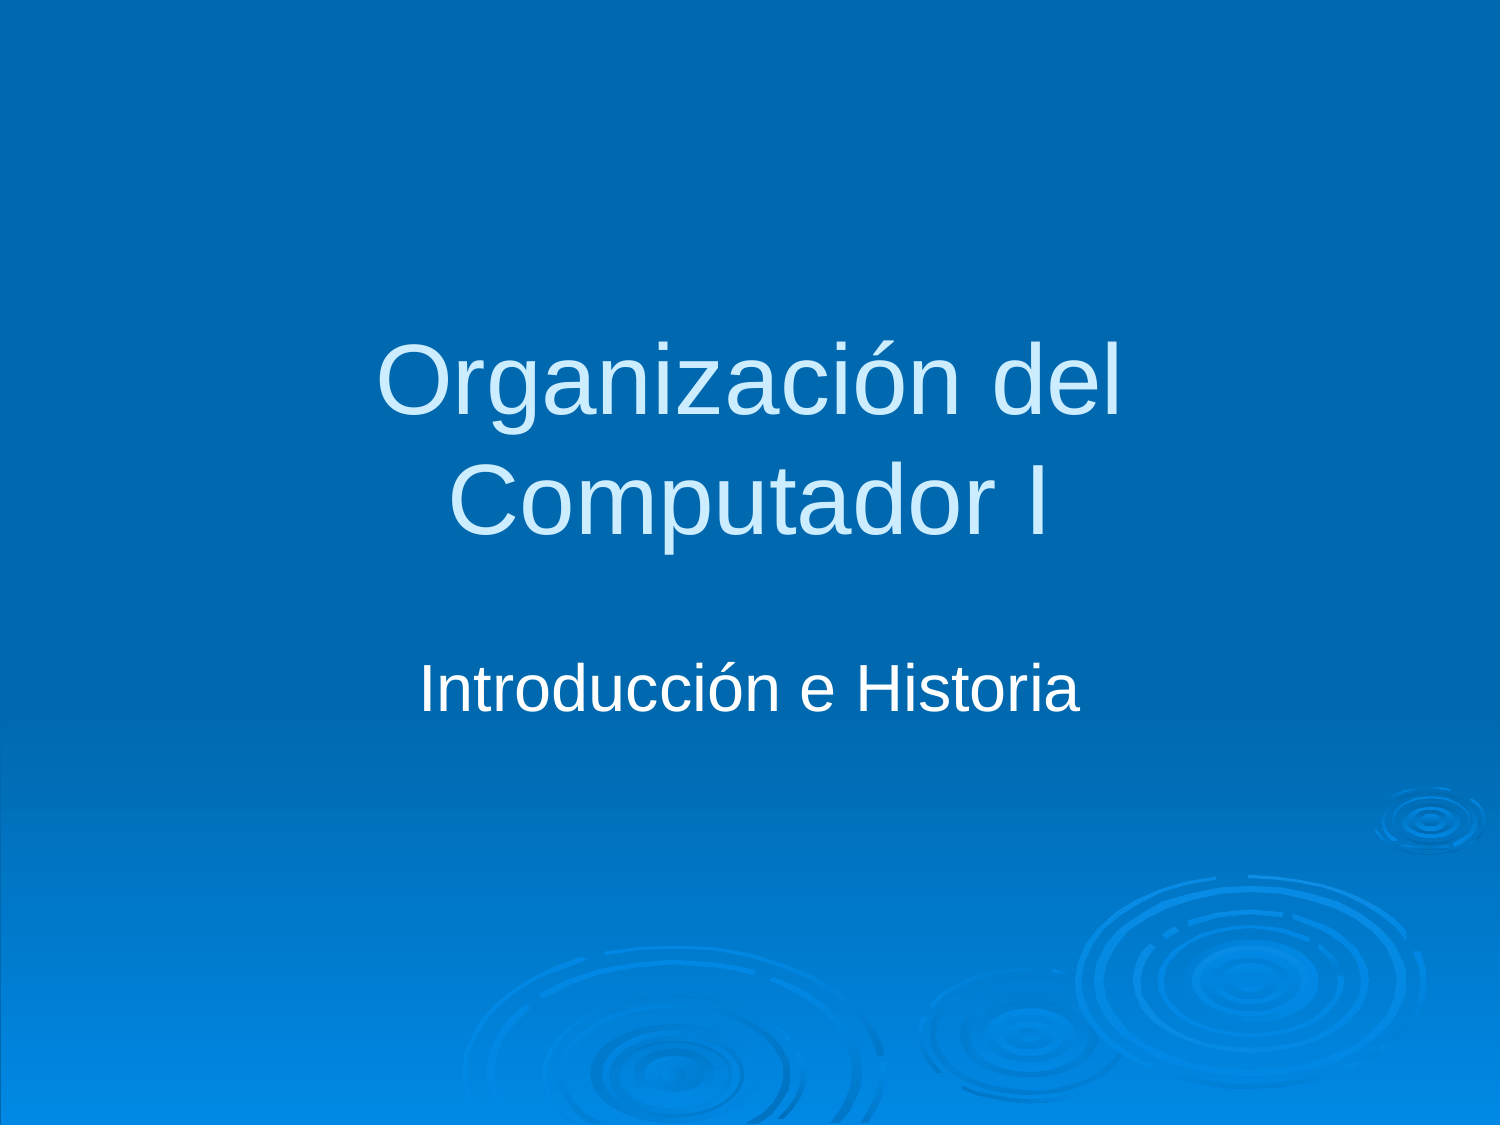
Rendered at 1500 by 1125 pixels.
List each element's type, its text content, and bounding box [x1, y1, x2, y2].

subtitle Introducción e Historia [224, 637, 1276, 926]
title Organización del Computador I [112, 277, 1388, 563]
